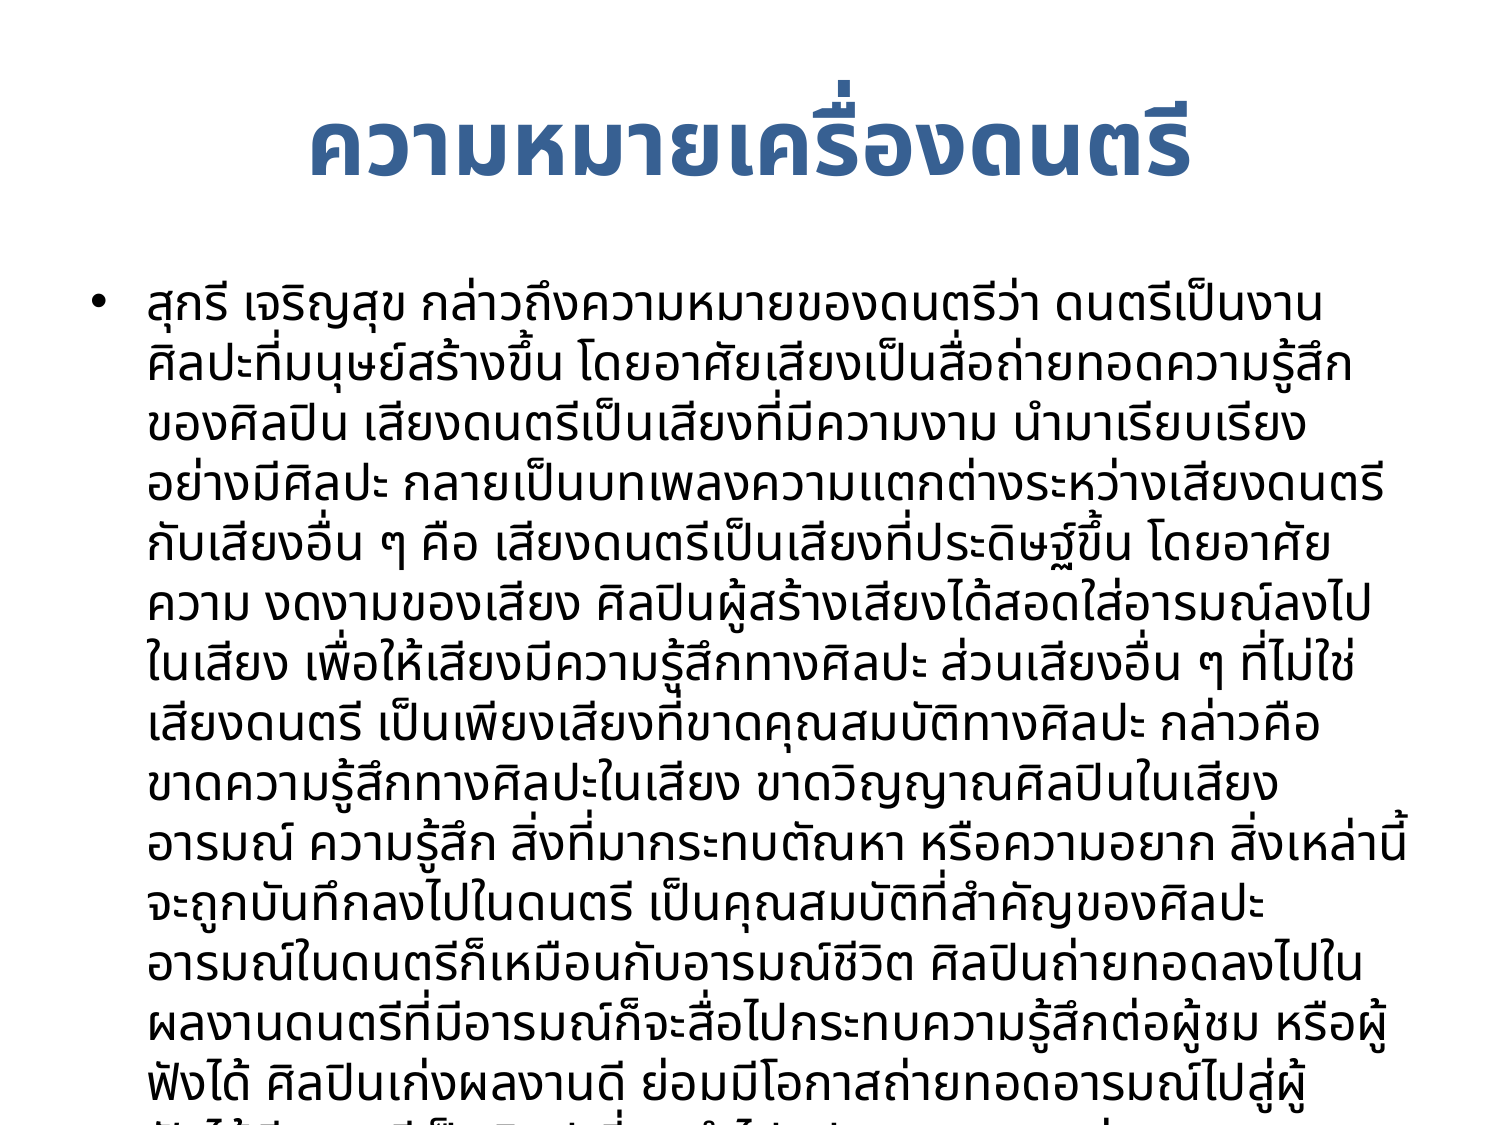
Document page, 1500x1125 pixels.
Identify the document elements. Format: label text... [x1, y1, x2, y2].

list สุกรี เจริญสุข กล่าวถึงความหมายของดนตรีว่า ดนตรีเป็นงานศิลปะที่มนุษย์สร้างขึ้น โดยอาศัยเสียงเป็นสื่อถ่ายทอดความรู้สึกของศิลปิน เสียงดนตรีเป็นเสียงที่มีความงาม นำมาเรียบเรียงอย่างมีศิลปะ กลายเป็นบทเพลงความแตกต่างระหว่างเสียงดนตรีกับเสียงอื่น ๆ คือ เสียงดนตรีเป็นเสียงที่ประดิษฐ์ขึ้น โดยอาศัยความ งดงามของเสียง ศิลปินผู้สร้างเสียงได้สอดใส่อารมณ์ลงไปในเสียง เพื่อให้เสียงมีความรู้สึกทางศิลปะ ส่วนเสียงอื่น ๆ ที่ไม่ใช่เสียงดนตรี เป็นเพียงเสียงที่ขาดคุณสมบัติทางศิลปะ กล่าวคือ ขาดความรู้สึกทางศิลปะในเสียง ขาดวิญญาณศิลปินในเสียงอารมณ์ ความรู้สึก สิ่งที่มากระทบตัณหา หรือความอยาก สิ่งเหล่านี้จะถูกบันทึกลงไปในดนตรี เป็นคุณสมบัติที่สำคัญของศิลปะ อารมณ์ในดนตรีก็เหมือนกับอารมณ์ชีวิต ศิลปินถ่ายทอดลงไปในผลงานดนตรีที่มีอารมณ์ก็จะสื่อไปกระทบความรู้สึกต่อผู้ชม หรือผู้ฟังได้ ศิลปินเก่งผลงานดี ย่อมมีโอกาสถ่ายทอดอารมณ์ไปสู่ผู้ฟังได้ดี ดนตรีเป็นศิลปะที่ถูกนำไปแปรความหมายต่าง ๆ มากมาย การค้นหาความหมายในเสียงดนตรี นักภาษาศาสตร์ได้พยายามนำเสียงดนตรีมาตีความ ให้นิยายที่ได้ยินทั่วไปว่า “ดนตรีเป็นภาษาสากล” บางครั้งก็จะได้ยินว่า “ดนตรีเป็นภาษาของอารมณ์” [75, 262, 1425, 1094]
title ความหมายเครื่องดนตรี [75, 45, 1425, 233]
